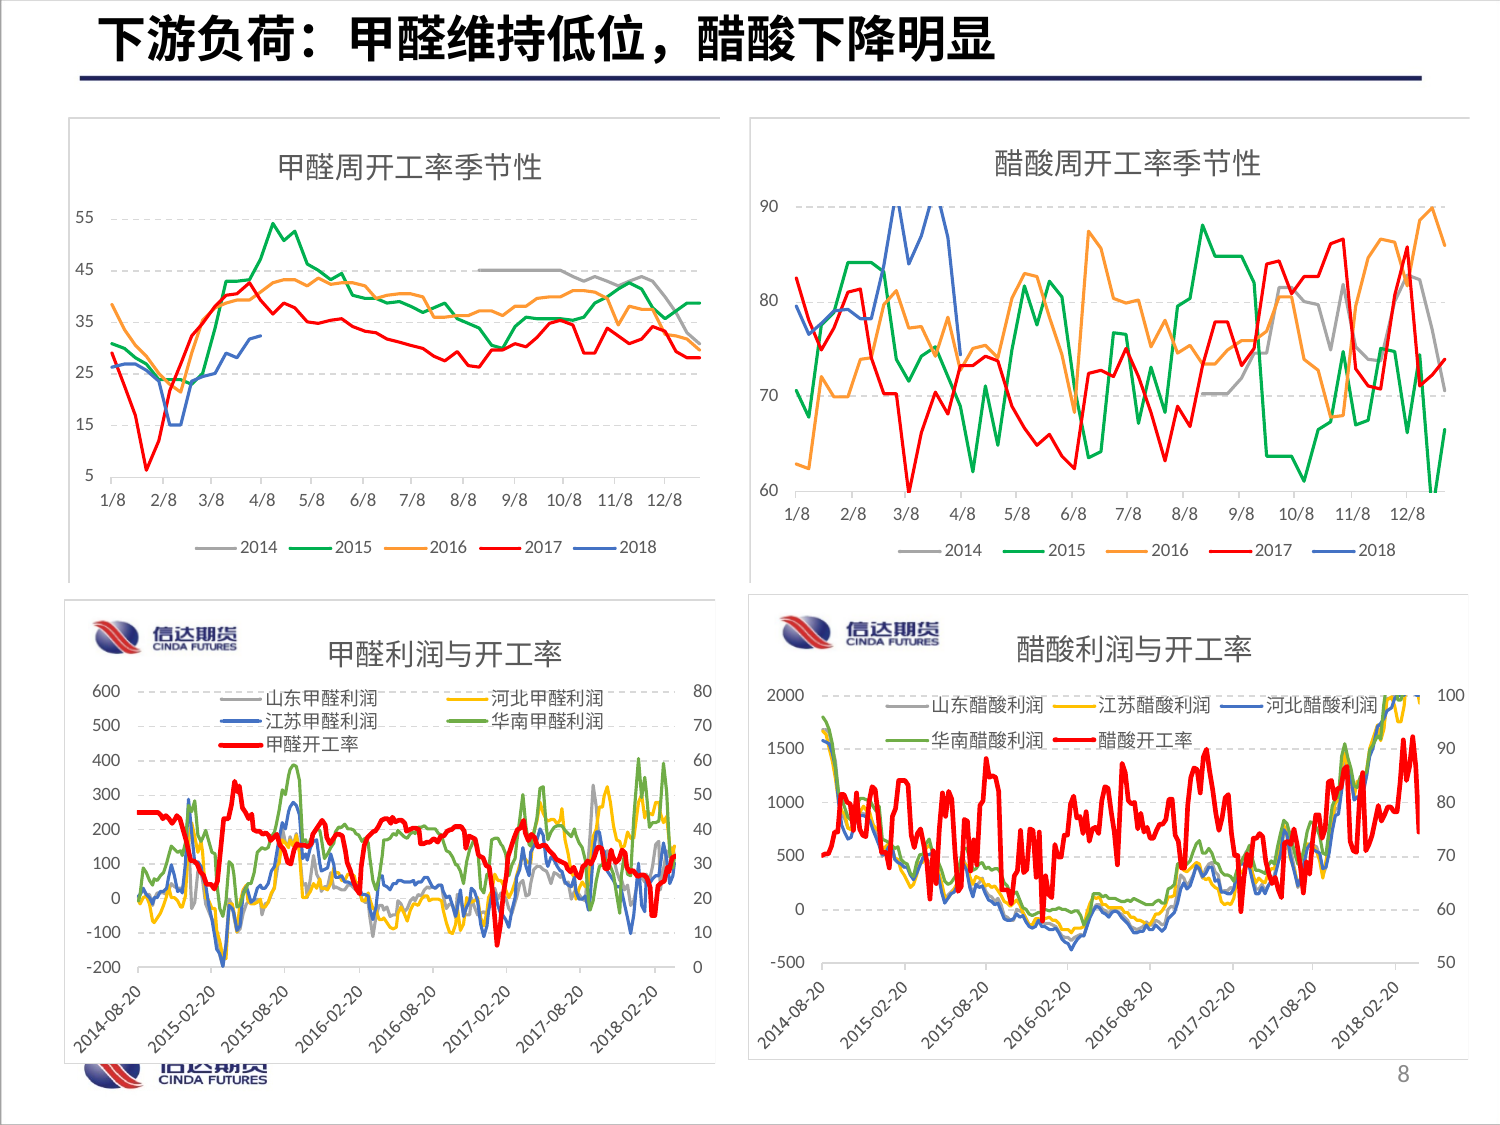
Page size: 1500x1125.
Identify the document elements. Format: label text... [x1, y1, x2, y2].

slide_number 8 [1074, 1069, 1425, 1103]
picture [0, 0, 1500, 1125]
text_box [749, 116, 1470, 584]
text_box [63, 598, 716, 1064]
text_box 下游负荷：甲醛维持低位，醋酸下降明显 [81, 0, 1294, 75]
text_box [66, 116, 720, 584]
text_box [747, 593, 1469, 1060]
